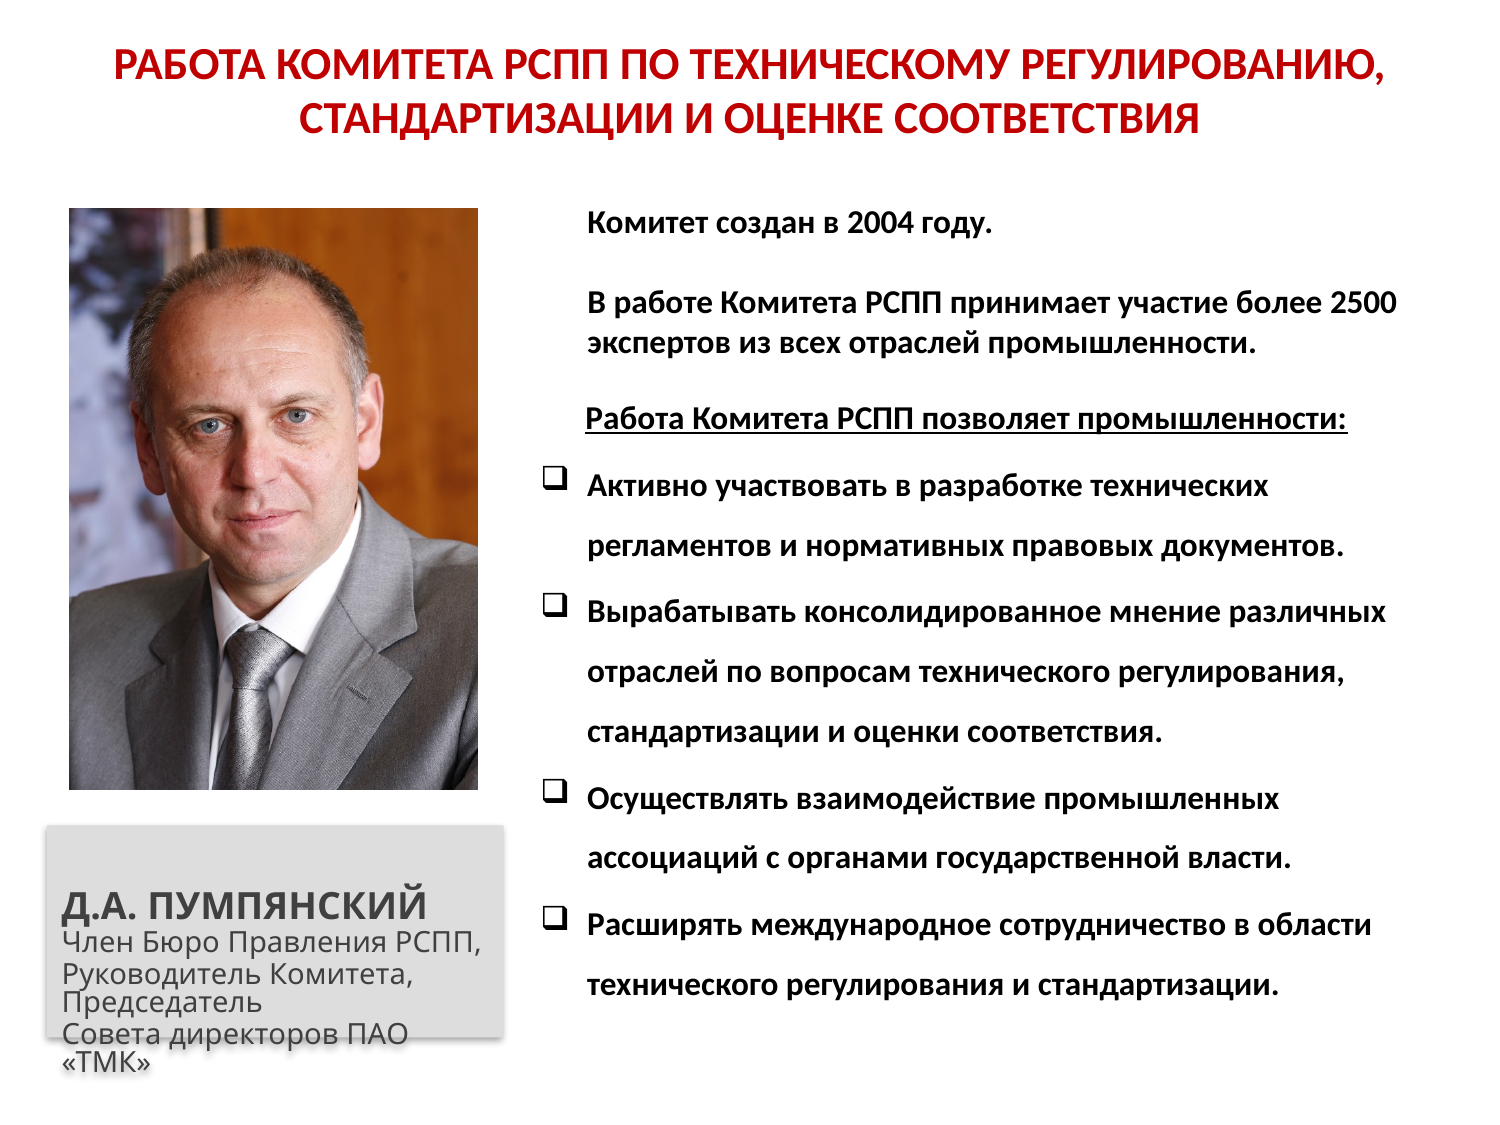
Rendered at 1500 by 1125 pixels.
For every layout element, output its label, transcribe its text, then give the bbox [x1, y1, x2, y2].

text_box Д.А. ПУМПЯНСКИЙ Член Бюро Правления РСПП, Руководитель Комитета, Председатель Совета директоров ПАО «ТМК» [46, 825, 504, 1038]
text_box РАБОТА КОМИТЕТА РСПП ПО ТЕХНИЧЕСКОМУ РЕГУЛИРОВАНИЮ, СТАНДАРТИЗАЦИИ И ОЦЕНКЕ СООТВЕТСТВИЯ [74, 23, 1425, 154]
text_box Работа Комитета РСПП позволяет промышленности: Активно участвовать в разработке технических регламентов и нормативных правовых документов. Вырабатывать консолидированное мнение различных отраслей по вопросам технического регулирования, стандартизации и оценки соответствия. Осуществлять взаимодействие промышленных ассоциаций с органами государственной власти. Расширять международное сотрудничество в области технического регулирования и стандартизации. [525, 397, 1459, 1059]
text_box Комитет создан в 2004 году. В работе Комитета РСПП принимает участие более 2500 экспертов из всех отраслей промышленности. [572, 193, 1423, 368]
picture [69, 207, 478, 790]
